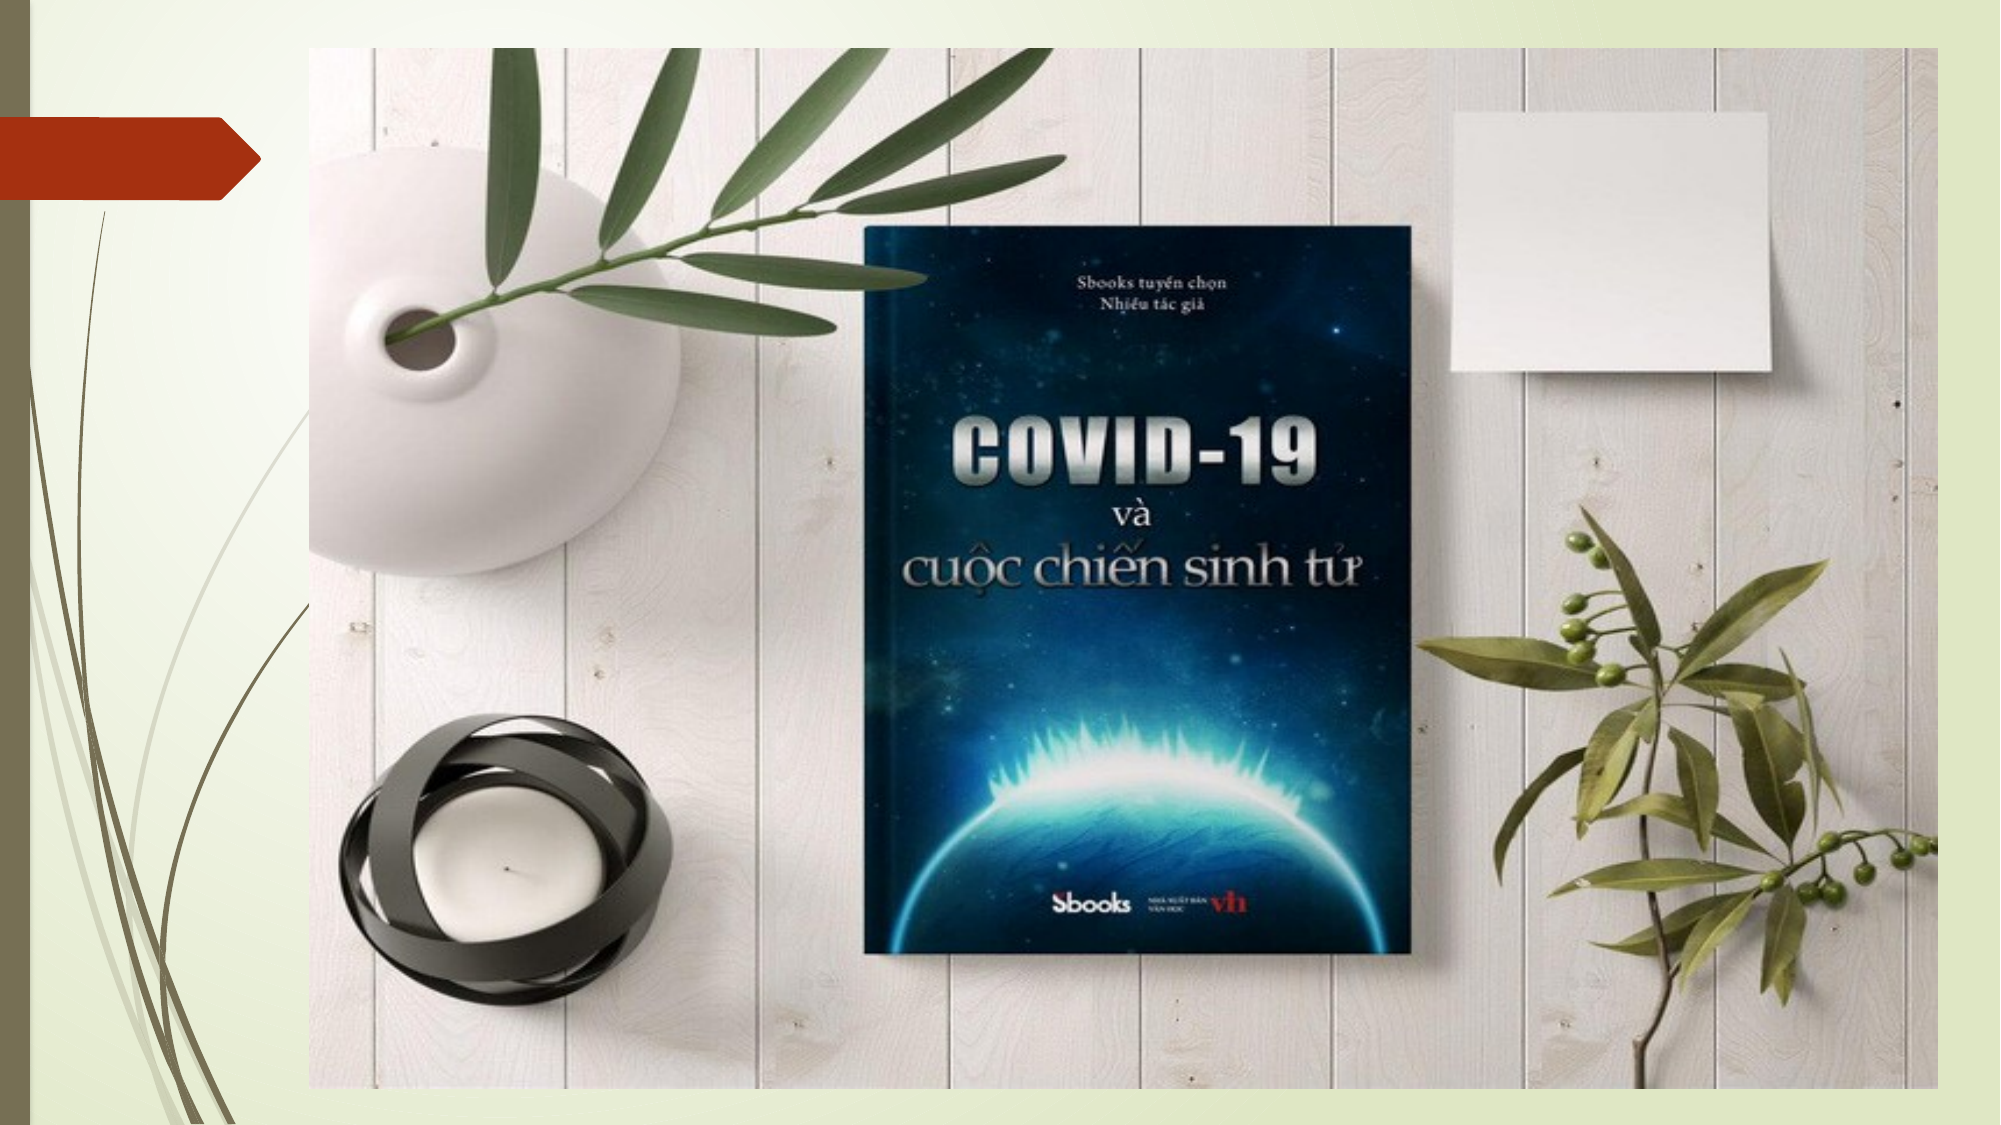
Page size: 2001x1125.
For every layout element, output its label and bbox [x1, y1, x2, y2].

list [309, 48, 1939, 1089]
